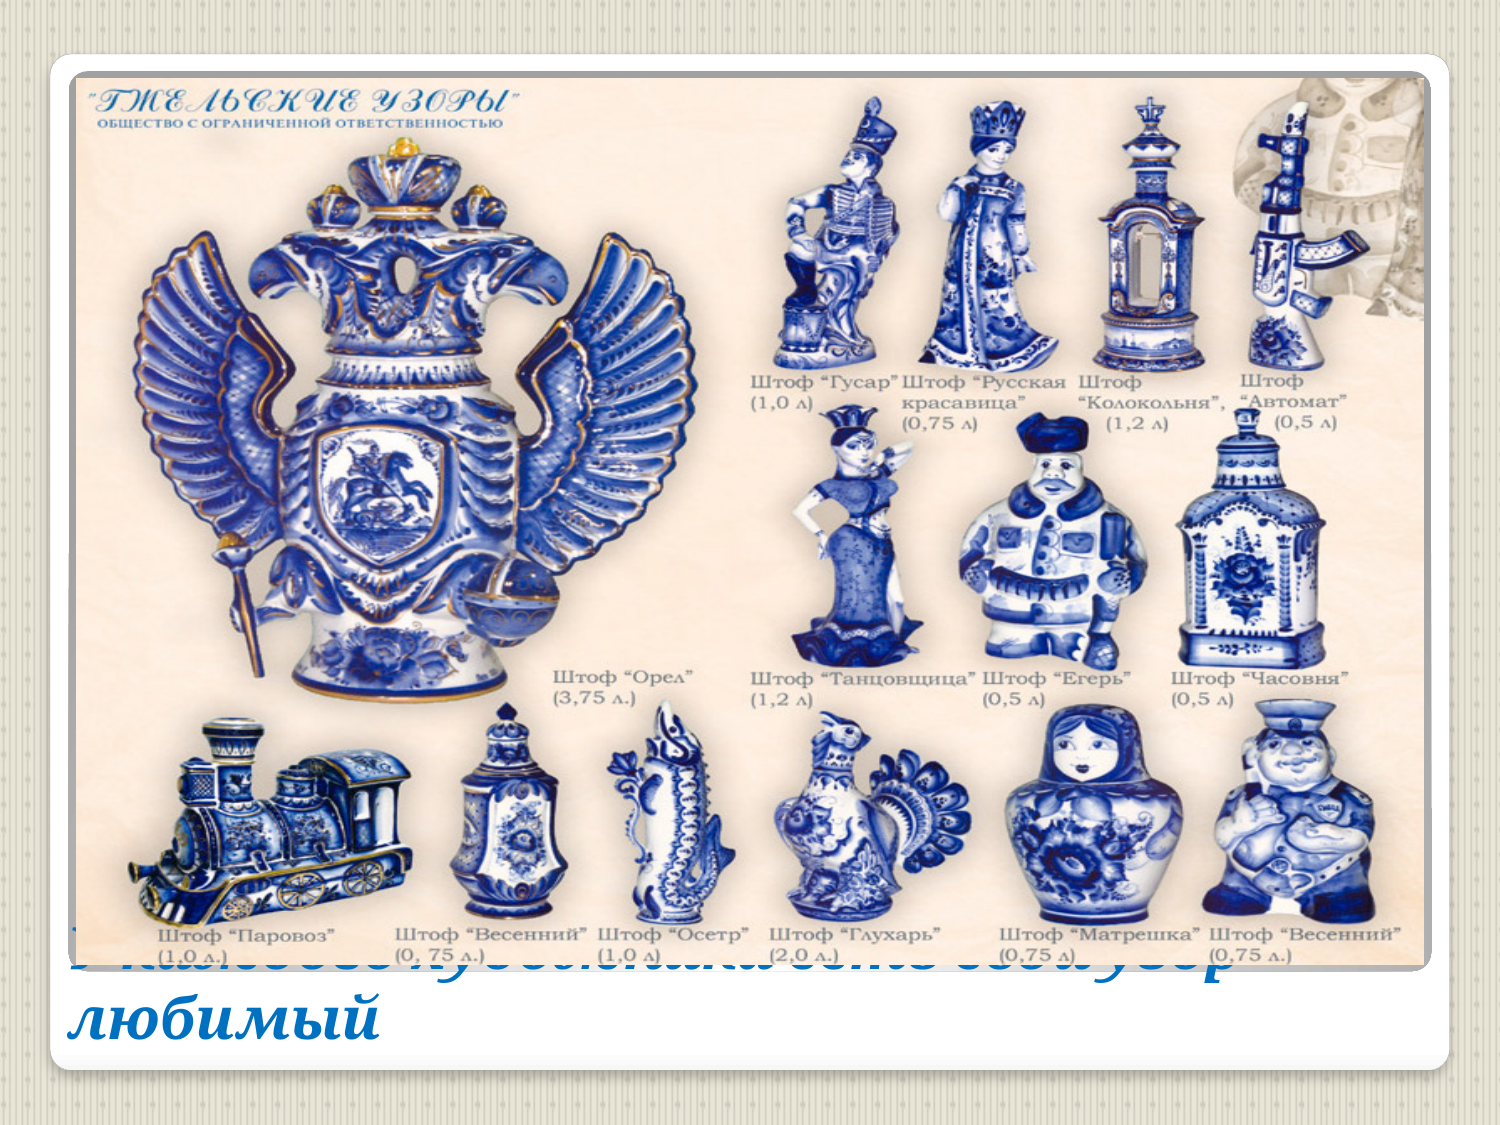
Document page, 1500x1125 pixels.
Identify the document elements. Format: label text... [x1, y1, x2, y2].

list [76, 77, 1424, 965]
title У каждого художника есть свой узор любимый [53, 975, 1447, 1059]
